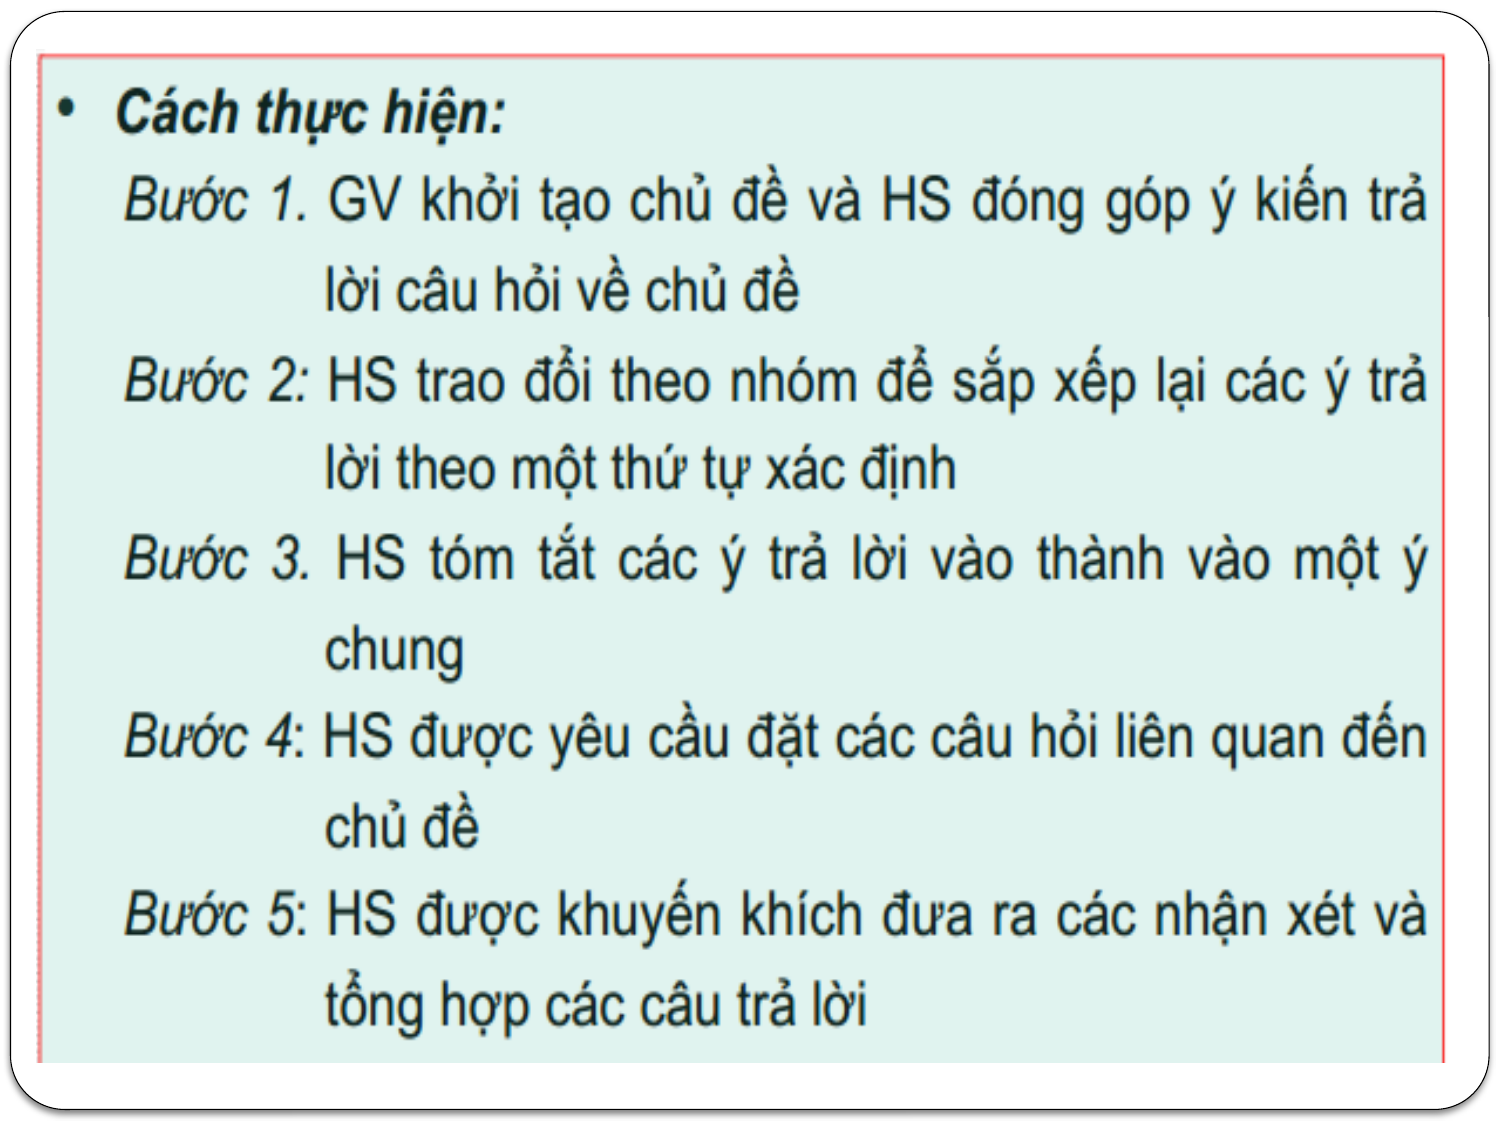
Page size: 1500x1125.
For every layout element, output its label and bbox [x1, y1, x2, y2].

picture [35, 49, 1451, 1063]
